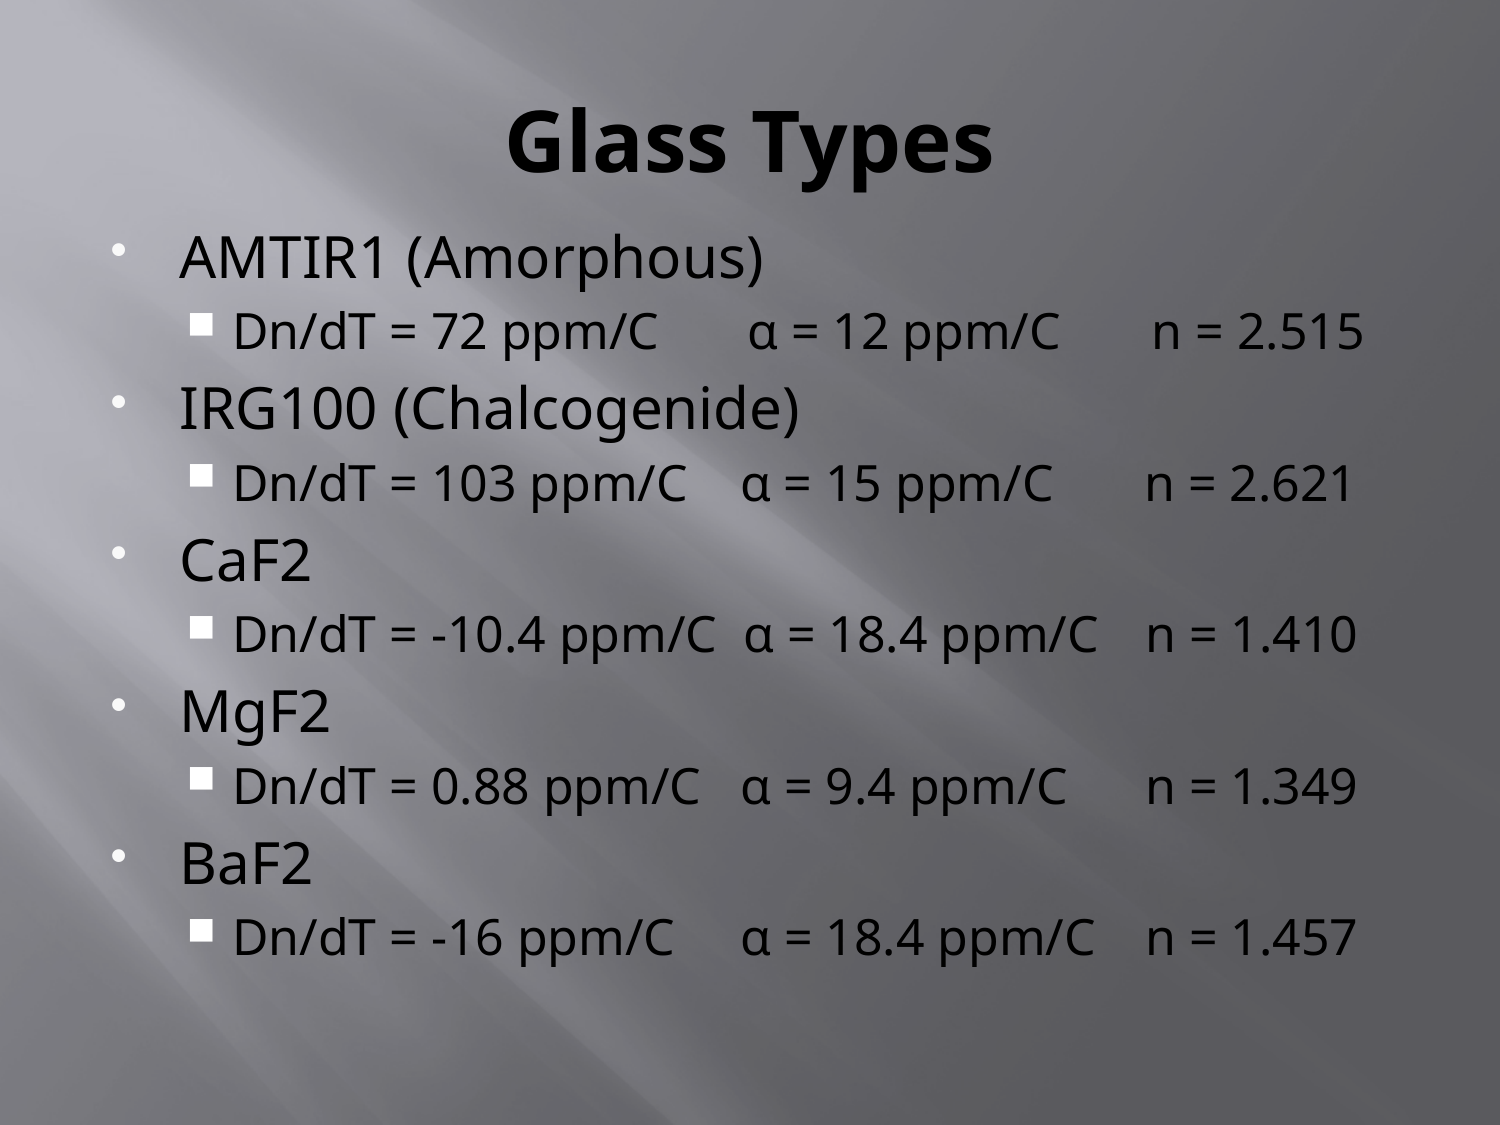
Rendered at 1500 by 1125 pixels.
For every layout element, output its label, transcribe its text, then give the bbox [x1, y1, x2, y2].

list AMTIR1 (Amorphous) Dn/dT = 72 ppm/C α = 12 ppm/C n = 2.515 IRG100 (Chalcogenide) Dn/dT = 103 ppm/C α = 15 ppm/C n = 2.621 CaF2 Dn/dT = -10.4 ppm/C α = 18.4 ppm/C n = 1.410 MgF2 Dn/dT = 0.88 ppm/C α = 9.4 ppm/C n = 1.349 BaF2 Dn/dT = -16 ppm/C α = 18.4 ppm/C n = 1.457 [75, 212, 1425, 1035]
title Glass Types [75, 45, 1425, 212]
